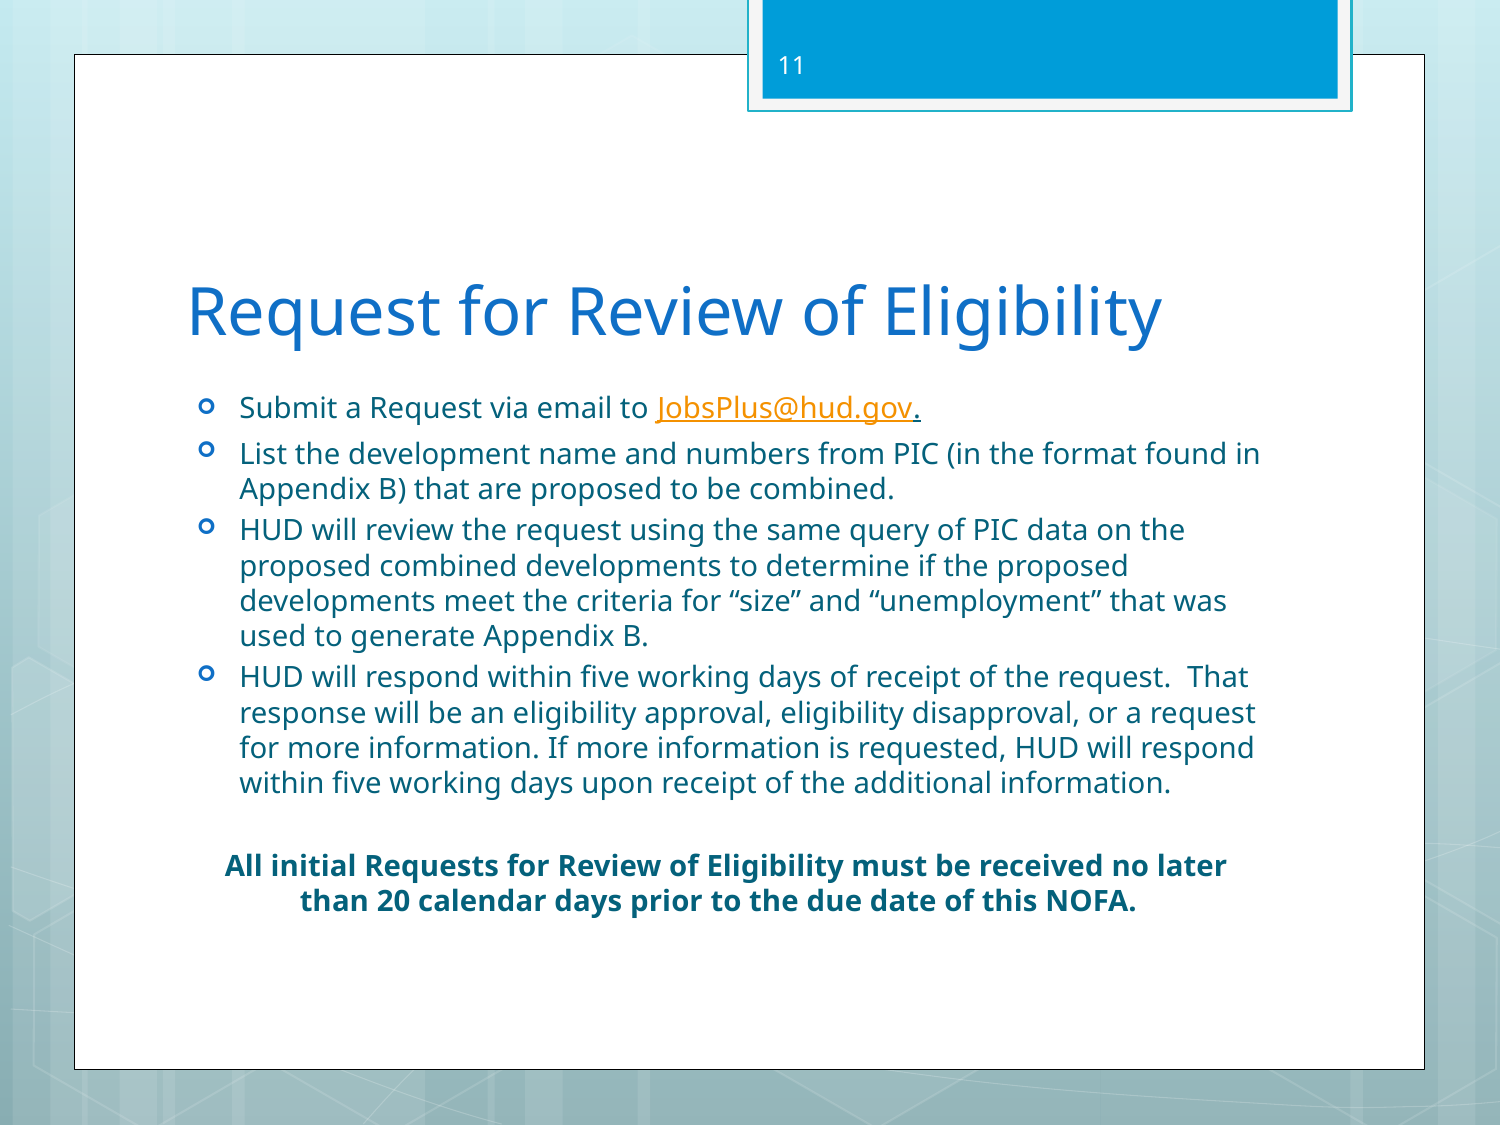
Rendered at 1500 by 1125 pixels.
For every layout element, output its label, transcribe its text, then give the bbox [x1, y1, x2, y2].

title Request for Review of Eligibility [171, 168, 1324, 357]
slide_number 11 [762, 36, 982, 97]
list Submit a Request via email to JobsPlus@hud.gov. List the development name and numbers from PIC (in the format found in Appendix B) that are proposed to be combined. HUD will review the request using the same query of PIC data on the proposed combined developments to determine if the proposed developments meet the criteria for “size” and “unemployment” that was used to generate Appendix B. HUD will respond within five working days of receipt of the request. That response will be an eligibility approval, eligibility disapproval, or a request for more information. If more information is requested, HUD will respond within five working days upon receipt of the additional information. All initial Requests for Review of Eligibility must be received no later than 20 calendar days prior to the due date of this NOFA. [171, 381, 1283, 957]
